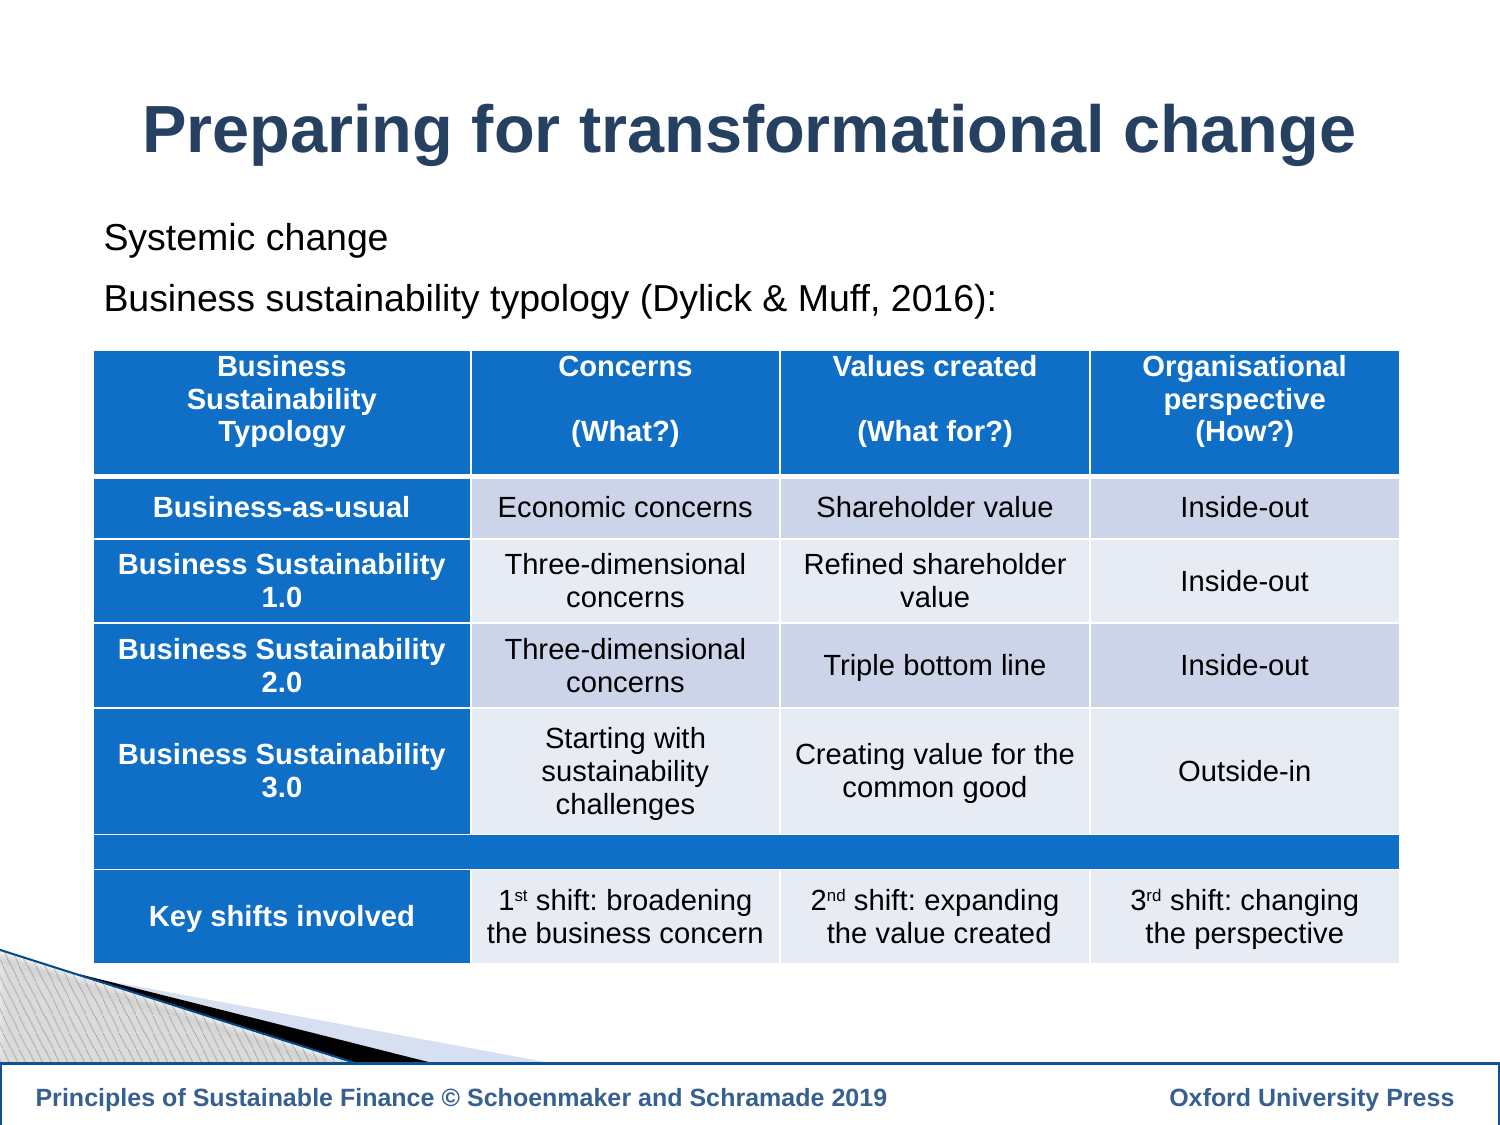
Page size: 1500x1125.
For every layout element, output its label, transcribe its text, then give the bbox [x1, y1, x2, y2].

table_cell Three-dimensional concerns [472, 624, 779, 707]
table_cell Inside-out [1091, 540, 1399, 622]
table_cell 2nd shift: expanding the value created [781, 870, 1089, 963]
table_header Organisational perspective (How?) [1091, 351, 1399, 474]
table_cell Refined shareholder value [781, 540, 1089, 622]
table_cell Three-dimensional concerns [472, 540, 779, 622]
table_cell [94, 835, 1399, 869]
table_cell Shareholder value [781, 479, 1089, 538]
table_cell Inside-out [1091, 479, 1399, 538]
table_cell Triple bottom line [781, 624, 1089, 707]
text_box Preparing for transformational change [41, 78, 1459, 185]
table_cell Business-as-usual [94, 479, 470, 538]
table_header Business Sustainability Typology [94, 351, 470, 474]
table_cell Business Sustainability 2.0 [94, 624, 470, 707]
table_cell Outside-in [1091, 709, 1399, 834]
table_cell 3rd shift: changing the perspective [1091, 870, 1399, 963]
slide_number 17 [1116, 1059, 1467, 1063]
table_cell Economic concerns [472, 479, 779, 538]
table_cell Creating value for the common good [781, 709, 1089, 834]
text_box Principles of Sustainable Finance © Schoenmaker and Schramade 2019 Oxford University Press [0, 1063, 1500, 1125]
table_cell Inside-out [1091, 624, 1399, 707]
table_cell Starting with sustainability challenges [472, 709, 779, 834]
table_cell Business Sustainability 3.0 [94, 709, 470, 834]
table_header Concerns (What?) [472, 351, 779, 474]
table_cell Business Sustainability 1.0 [94, 540, 470, 622]
text_box Systemic change Business sustainability typology (Dylick & Muff, 2016): [88, 196, 1388, 327]
table_cell Key shifts involved [94, 870, 470, 963]
table_cell 1st shift: broadening the business concern [472, 870, 779, 963]
table_header Values created (What for?) [781, 351, 1089, 474]
